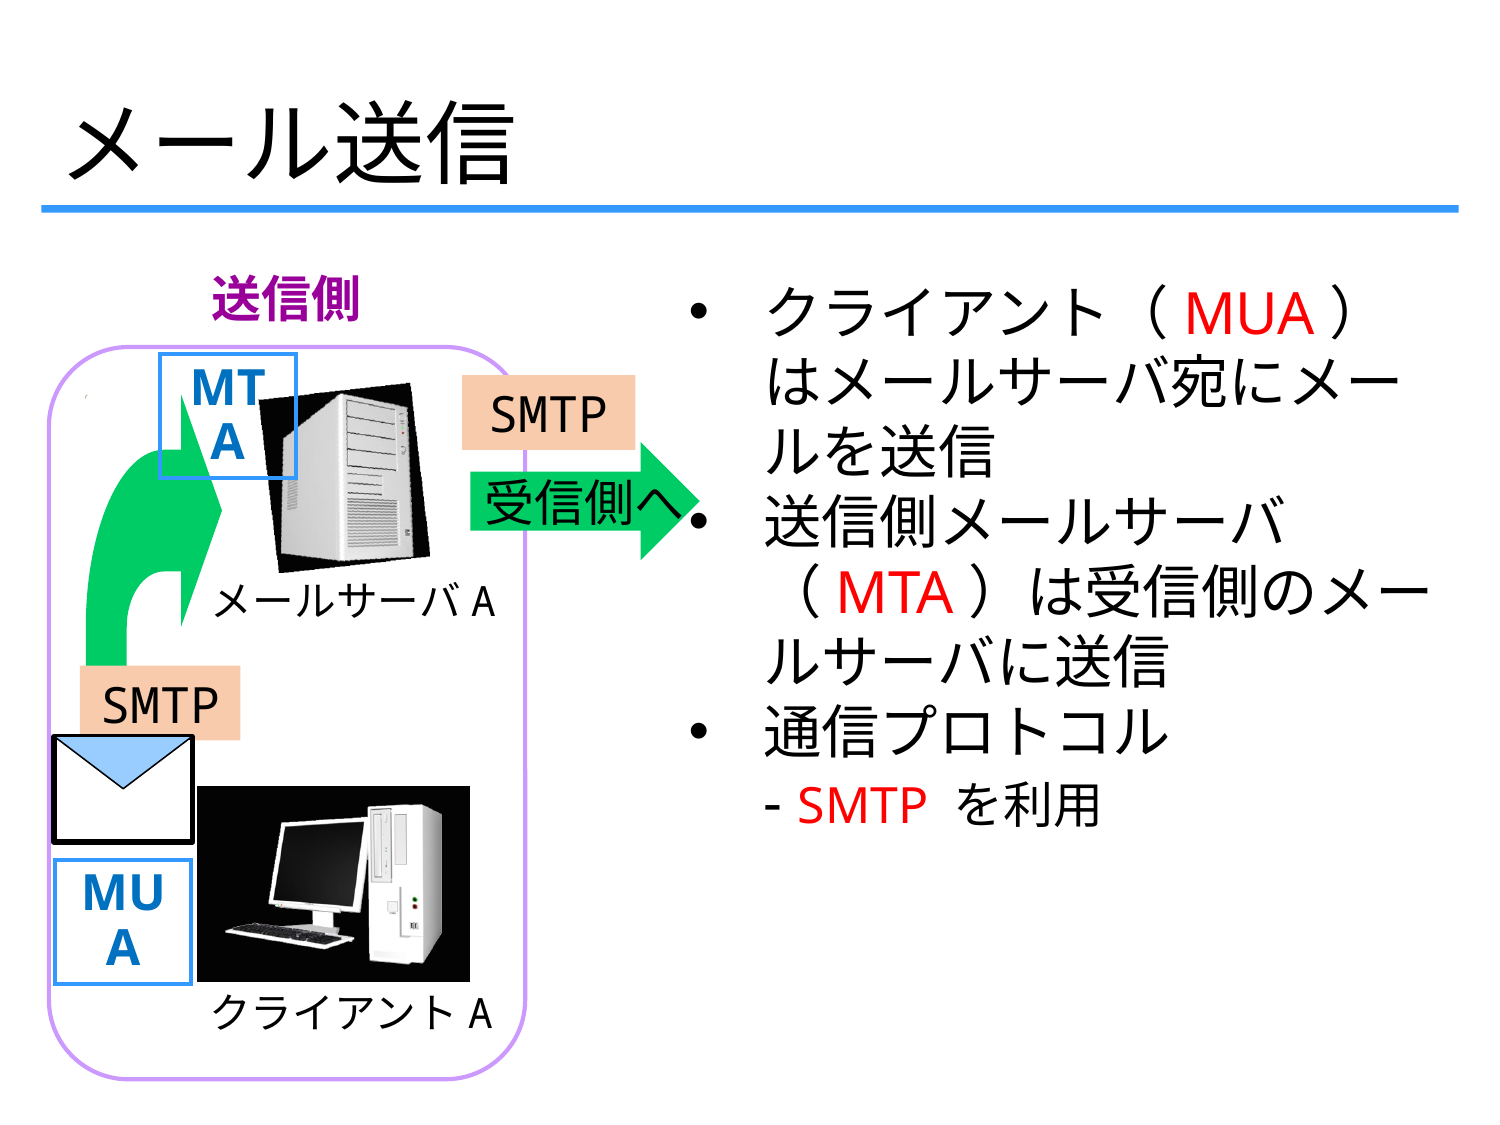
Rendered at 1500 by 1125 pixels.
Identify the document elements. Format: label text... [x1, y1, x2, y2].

text_box クライアントA [178, 984, 524, 1046]
text_box メールサーバA [184, 572, 548, 634]
text_box [85, 450, 222, 665]
text_box SMTP [79, 665, 241, 741]
text_box SMTP [462, 375, 636, 450]
text_box MUA [55, 859, 191, 984]
picture [197, 786, 470, 982]
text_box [53, 736, 193, 842]
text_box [468, 442, 701, 561]
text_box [41, 78, 1459, 213]
text_box クライアント（MUA）はメールサーバ宛にメールを送信 送信側メールサーバ（MTA）は受信側のメールサーバに送信 通信プロトコル - SMTP を利用 [673, 268, 1459, 843]
text_box [48, 347, 526, 1080]
picture [258, 382, 430, 573]
text_box 送信側 [186, 265, 388, 336]
text_box MTA [159, 354, 296, 478]
